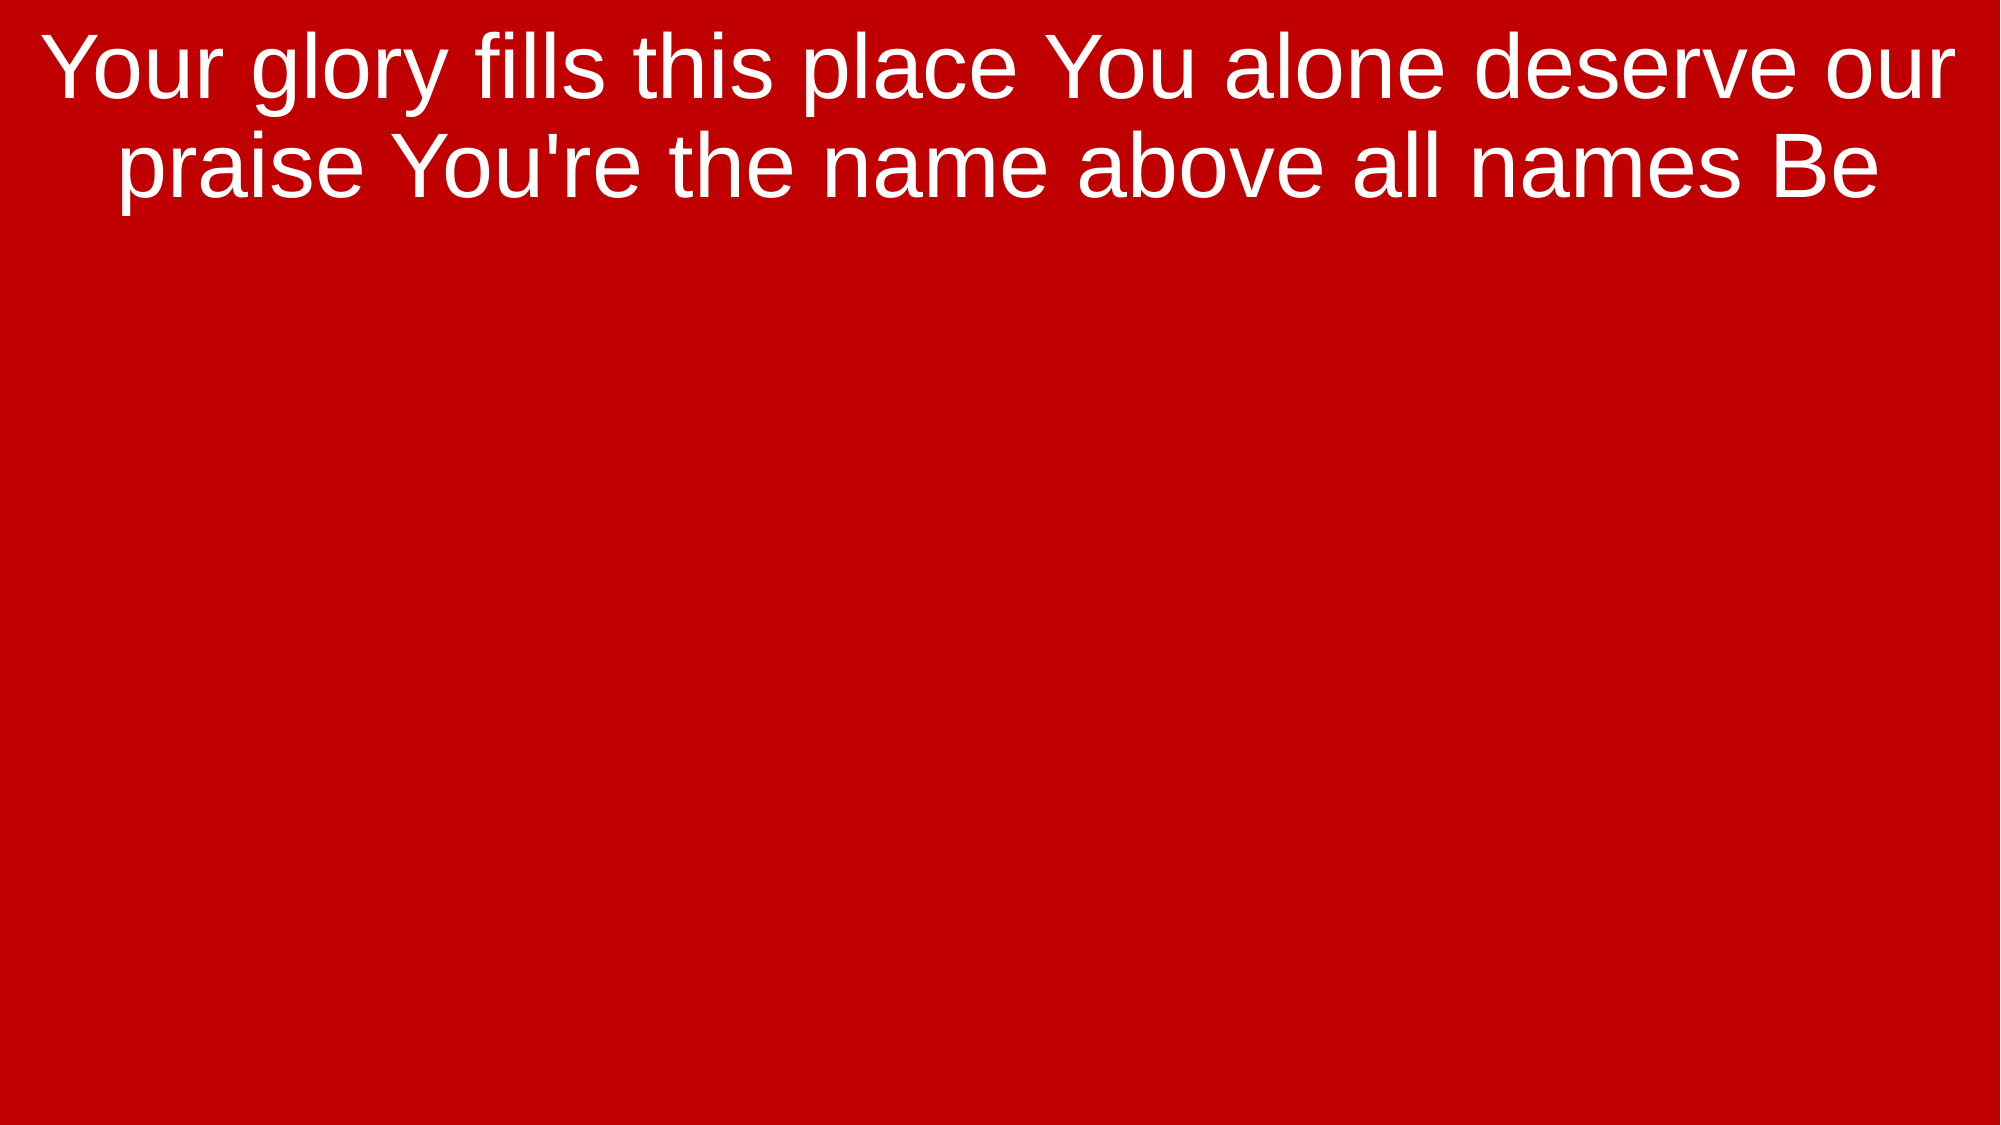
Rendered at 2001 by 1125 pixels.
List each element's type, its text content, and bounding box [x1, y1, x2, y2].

list Your glory fills this place You alone deserve our praise You're the name above all names Be [0, 11, 2000, 925]
